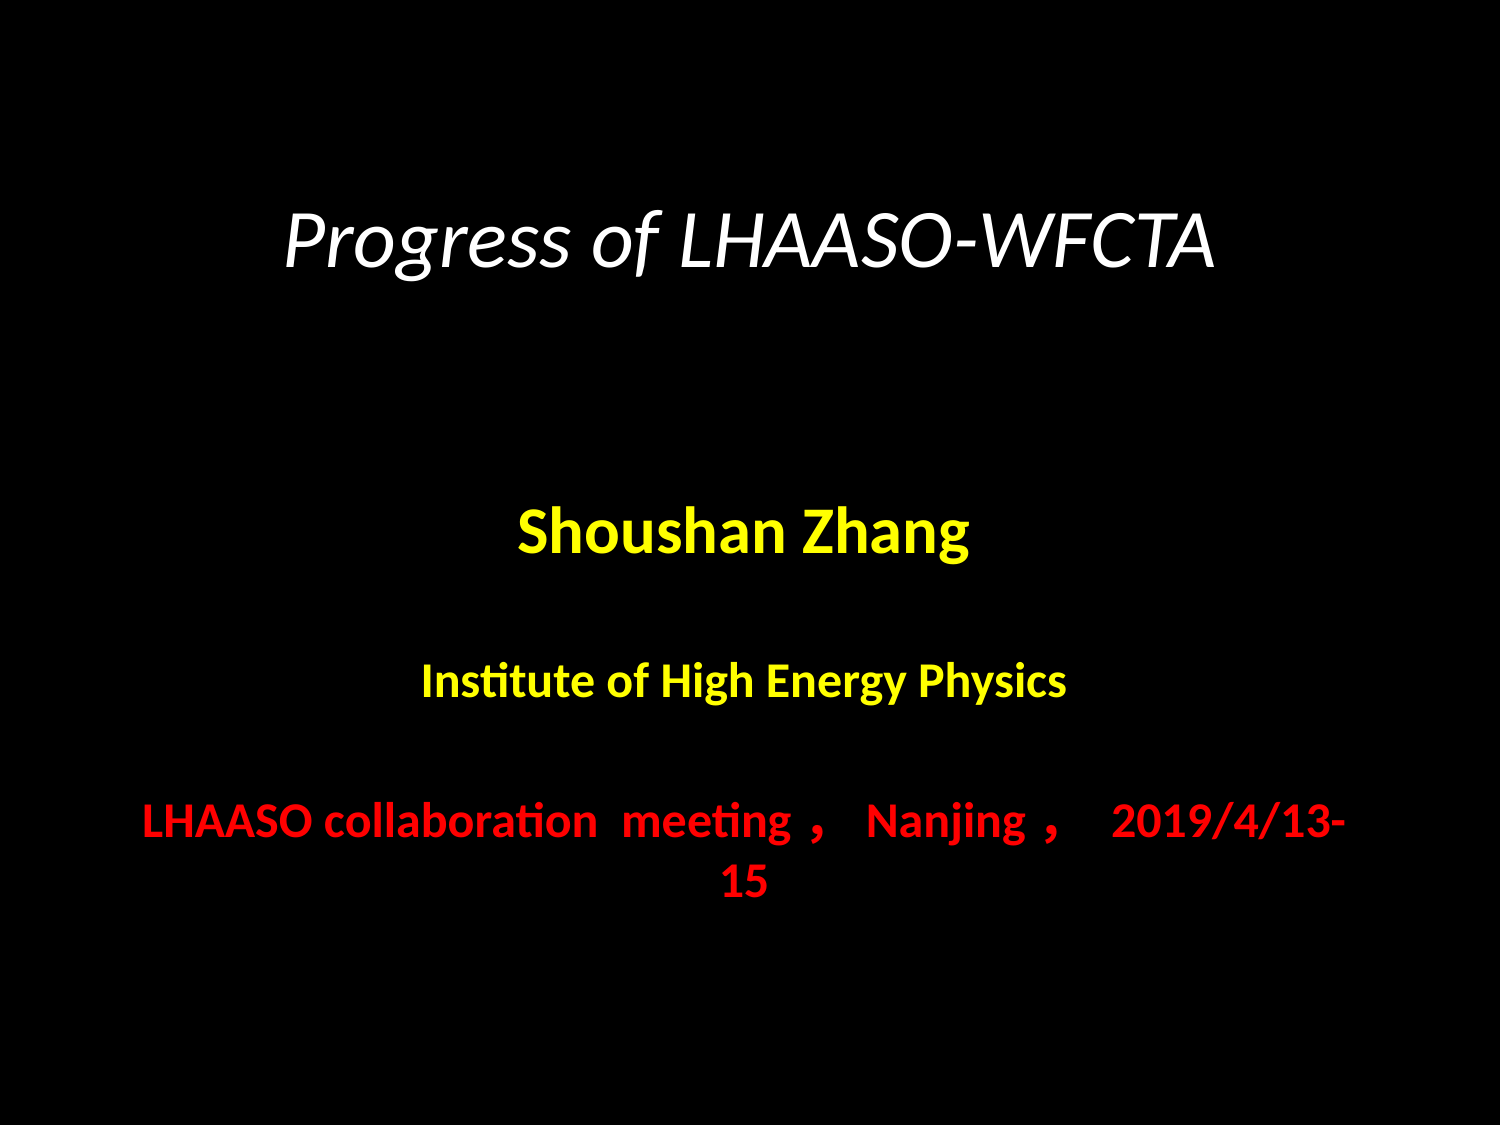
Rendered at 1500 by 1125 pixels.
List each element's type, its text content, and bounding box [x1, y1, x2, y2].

title Progress of LHAASO-WFCTA [35, 101, 1465, 367]
subtitle Shoushan Zhang Institute of High Energy Physics LHAASO collaboration meeting，Nanjing， 2019/4/13-15 [112, 479, 1376, 768]
